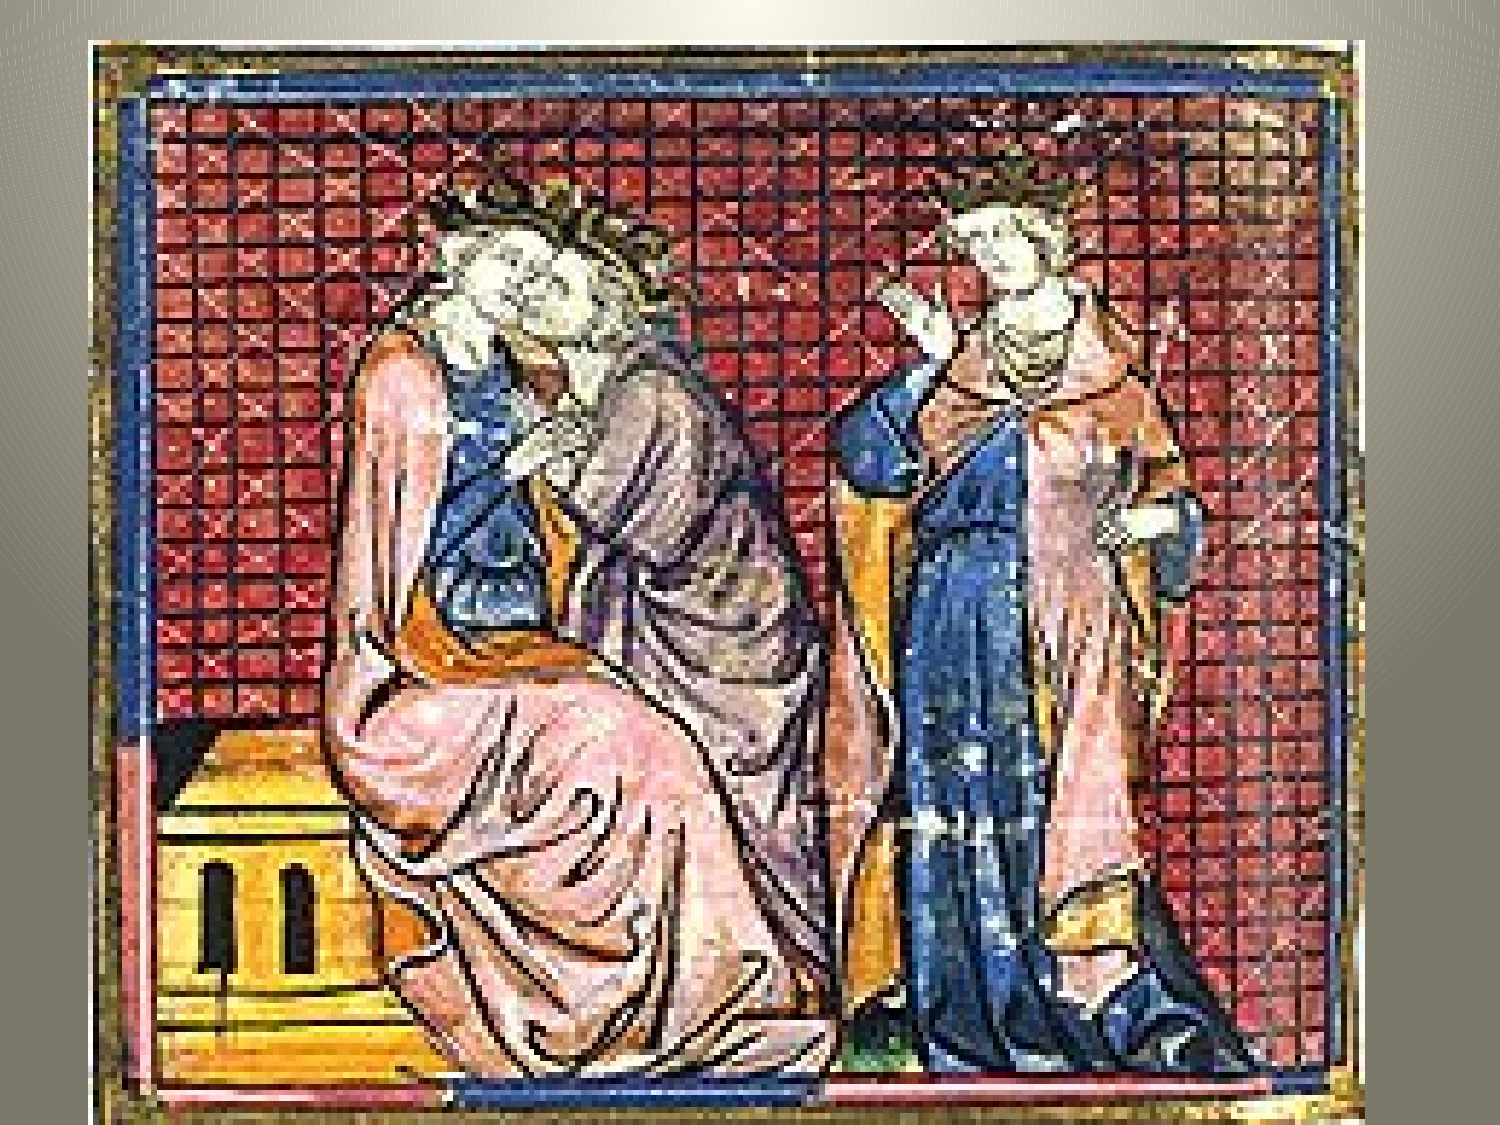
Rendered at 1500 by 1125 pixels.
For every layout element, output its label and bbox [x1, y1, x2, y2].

picture [88, 40, 1365, 1125]
